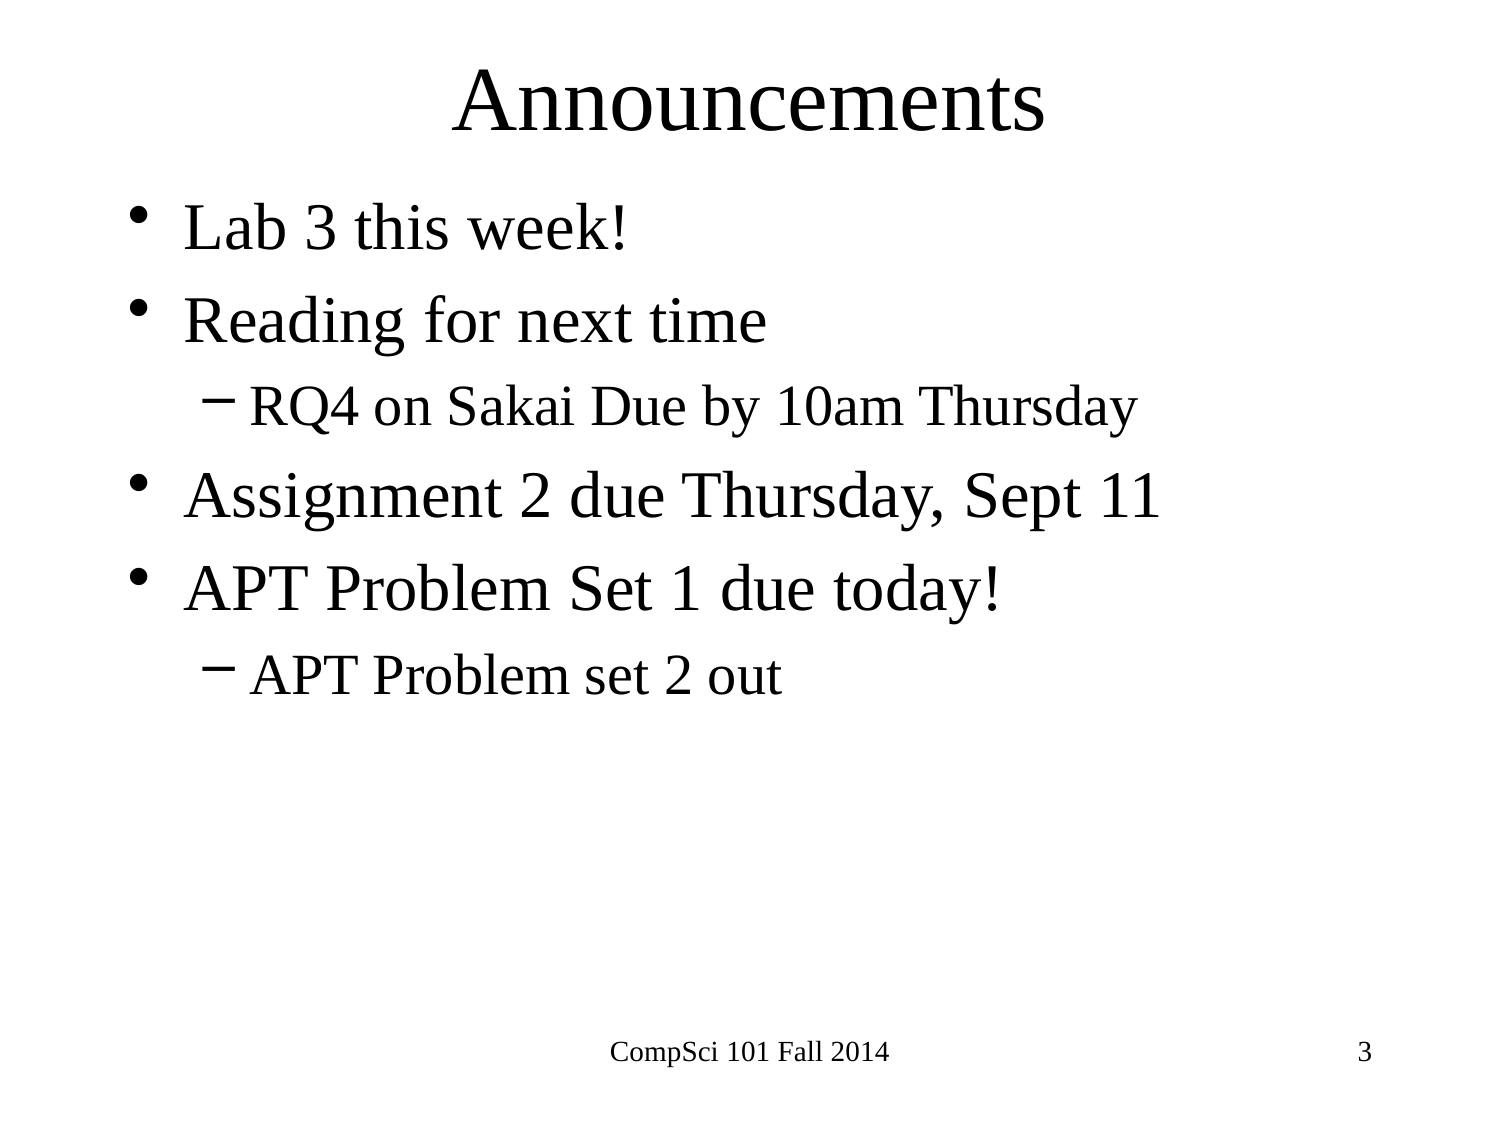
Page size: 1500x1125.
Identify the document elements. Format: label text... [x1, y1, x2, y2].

list Lab 3 this week! Reading for next time RQ4 on Sakai Due by 10am Thursday Assignment 2 due Thursday, Sept 11 APT Problem Set 1 due today! APT Problem set 2 out [112, 174, 1388, 1000]
slide_number 3 [1074, 1024, 1388, 1101]
title Announcements [112, 0, 1388, 174]
footer CompSci 101 Fall 2014 [512, 1024, 988, 1101]
